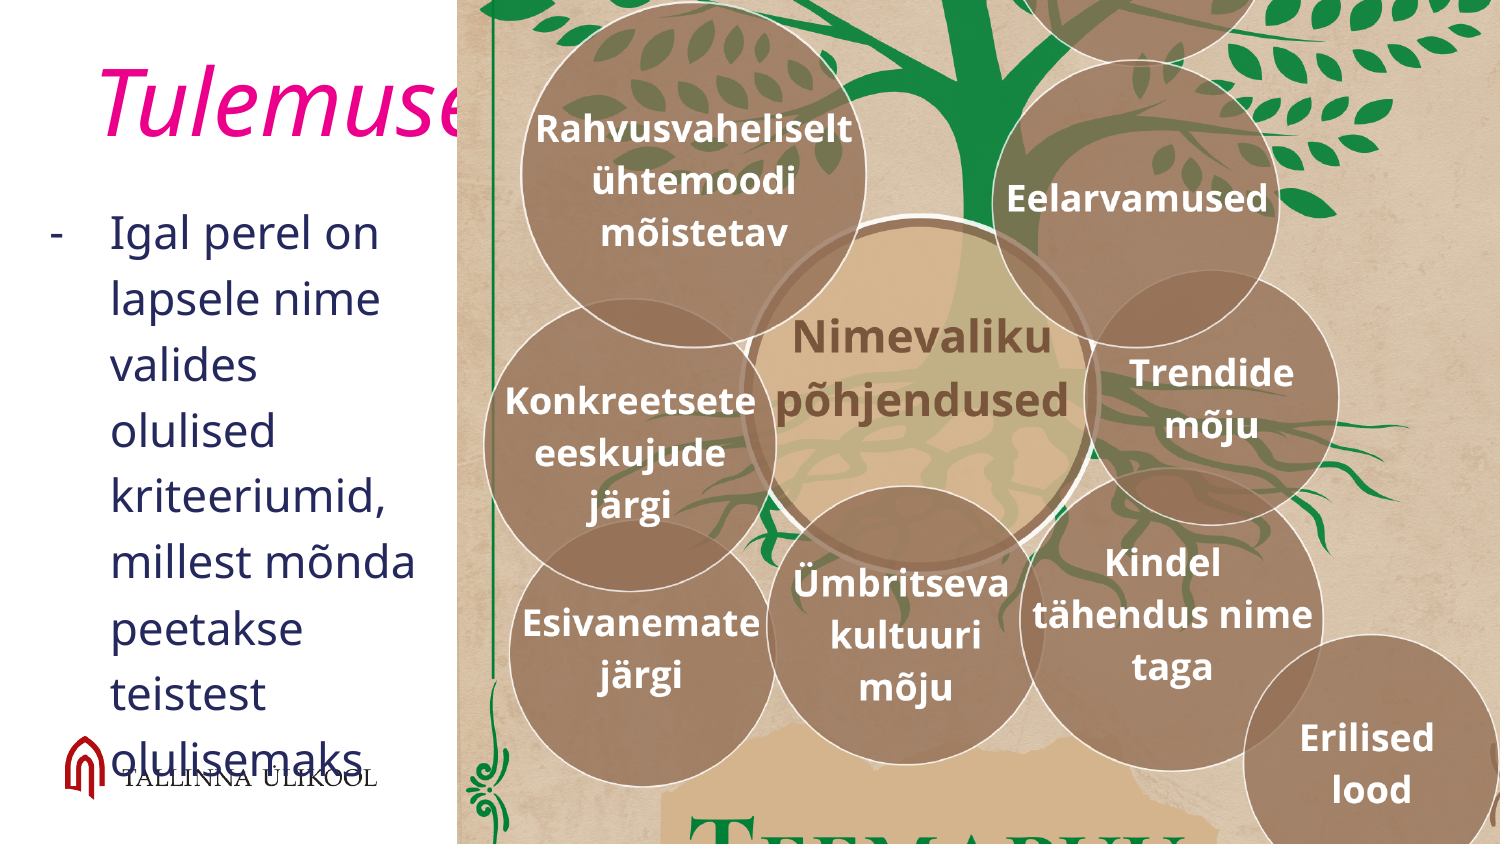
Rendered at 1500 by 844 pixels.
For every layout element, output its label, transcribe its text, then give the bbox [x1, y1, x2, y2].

title Tulemused [78, 6, 452, 163]
picture [65, 735, 377, 800]
list Igal perel on lapsele nime valides olulised kriteeriumid, millest mõnda peetakse teistest olulisemaks [19, 184, 445, 703]
picture [457, 0, 1500, 844]
